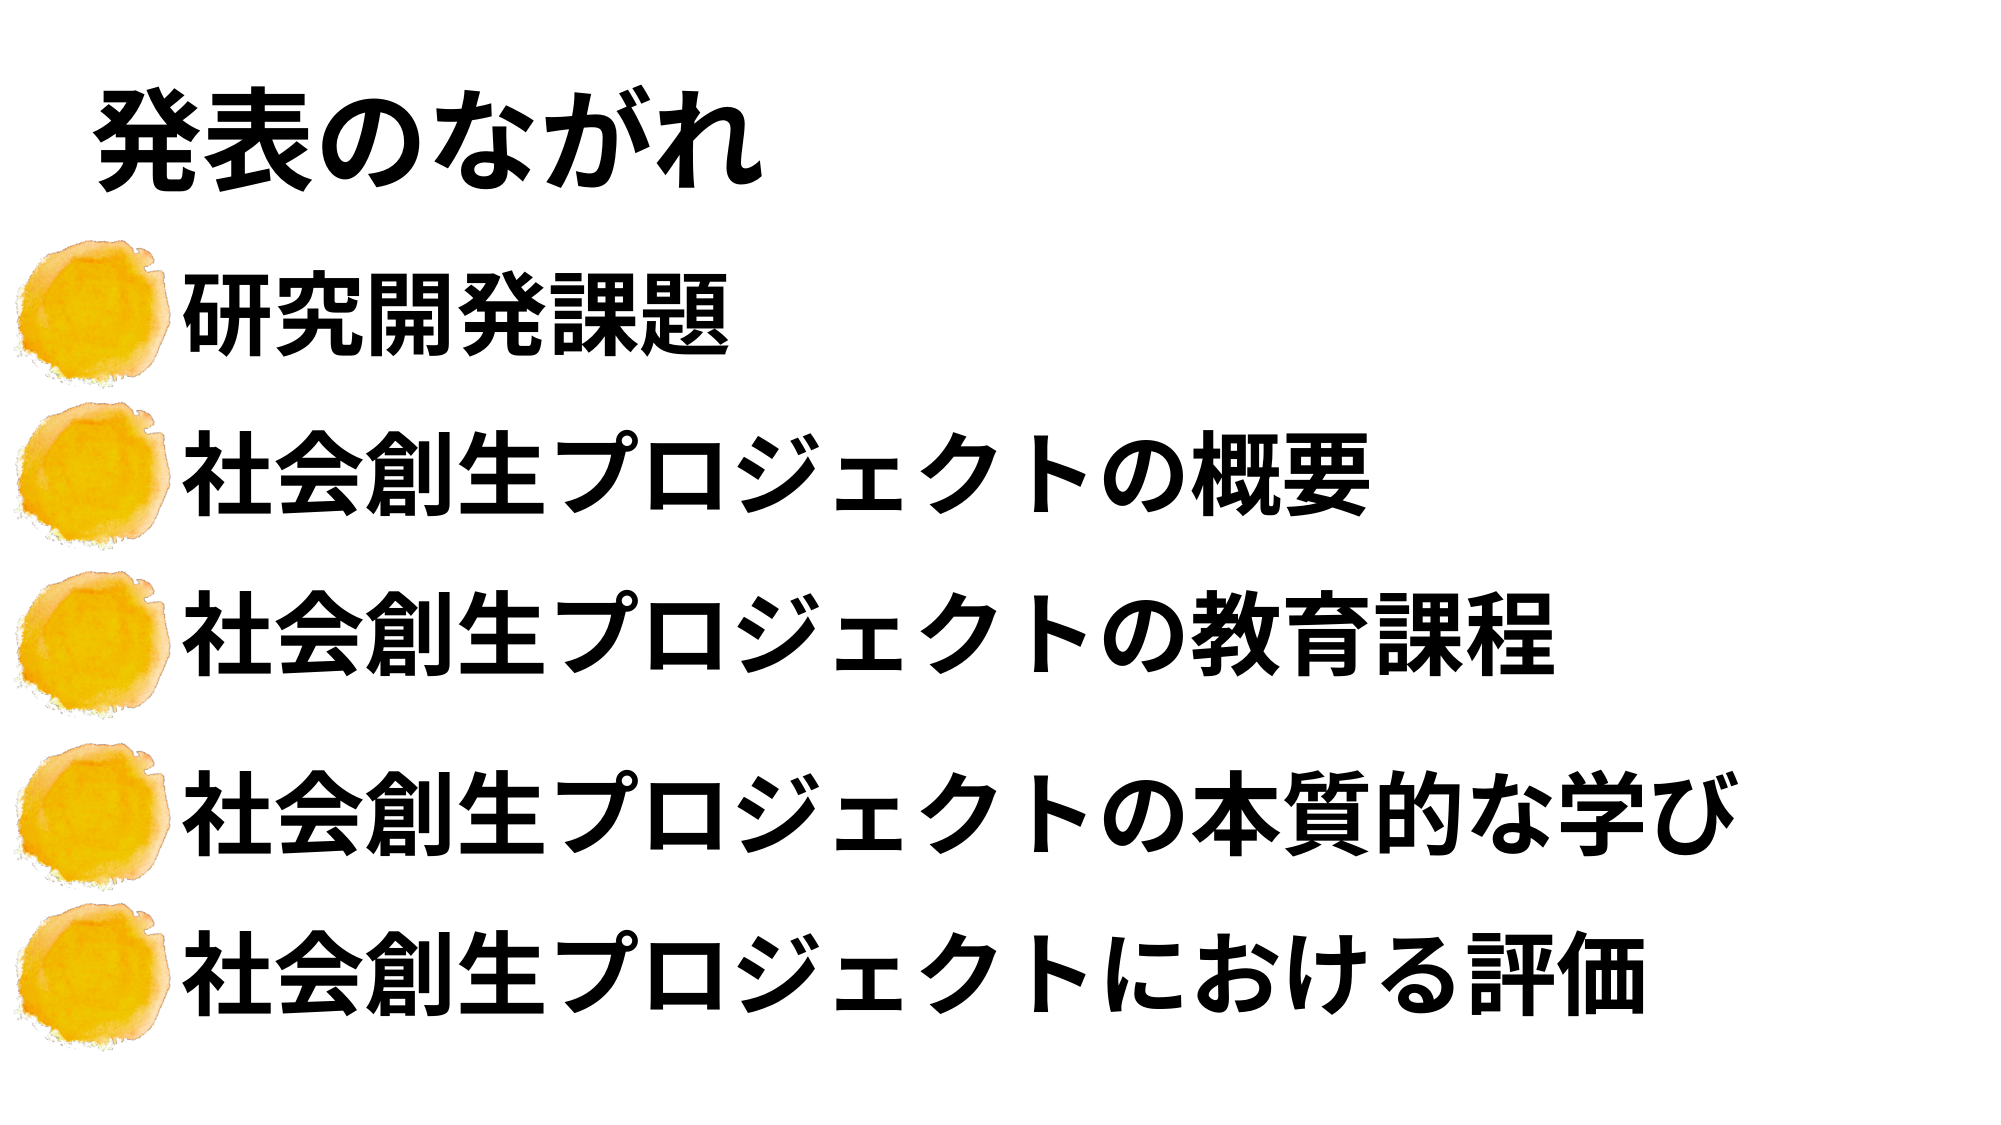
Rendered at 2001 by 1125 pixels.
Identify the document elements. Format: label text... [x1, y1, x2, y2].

text_box 発表のながれ [75, 62, 845, 212]
picture [0, 190, 217, 1098]
text_box ・研究開発課題 ・社会創生プロジェクトの概要 ・社会創生プロジェクトの教育課程 ・社会創生プロジェクトの本質的な学び ・社会創生プロジェクトにおける評価 [183, 249, 1842, 1035]
